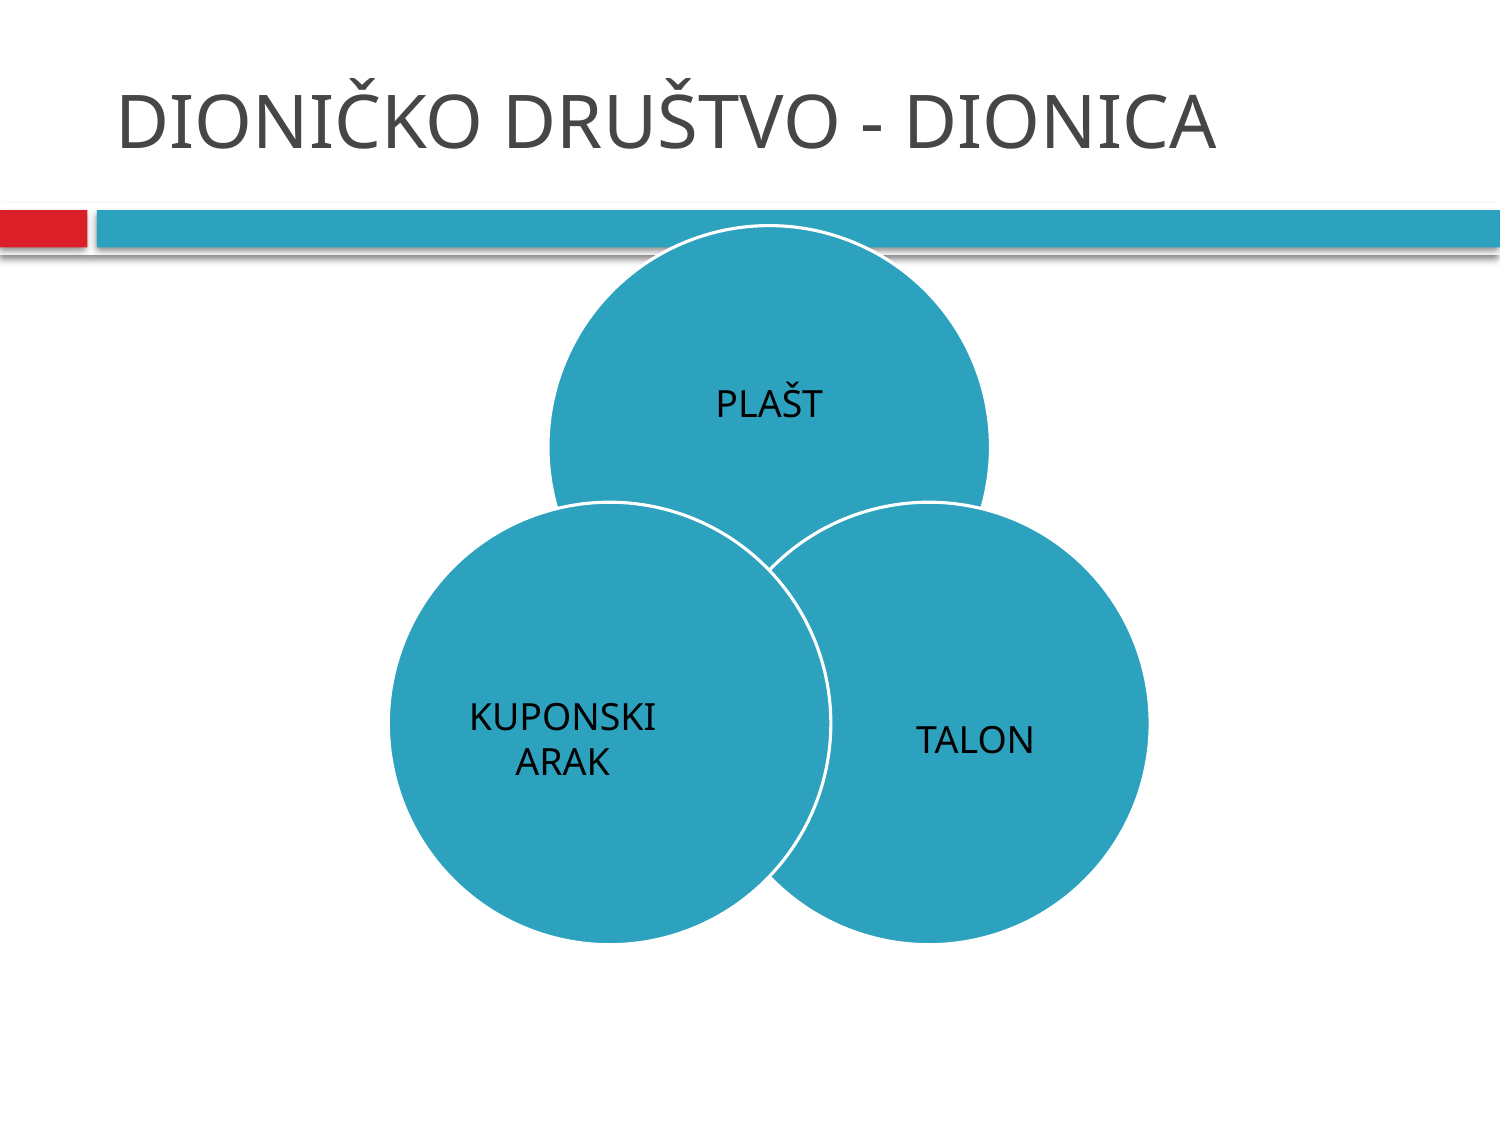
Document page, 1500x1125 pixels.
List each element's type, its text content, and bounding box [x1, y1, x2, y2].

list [100, 262, 1439, 1001]
title DIONIČKO DRUŠTVO - DIONICA [100, 37, 1438, 200]
